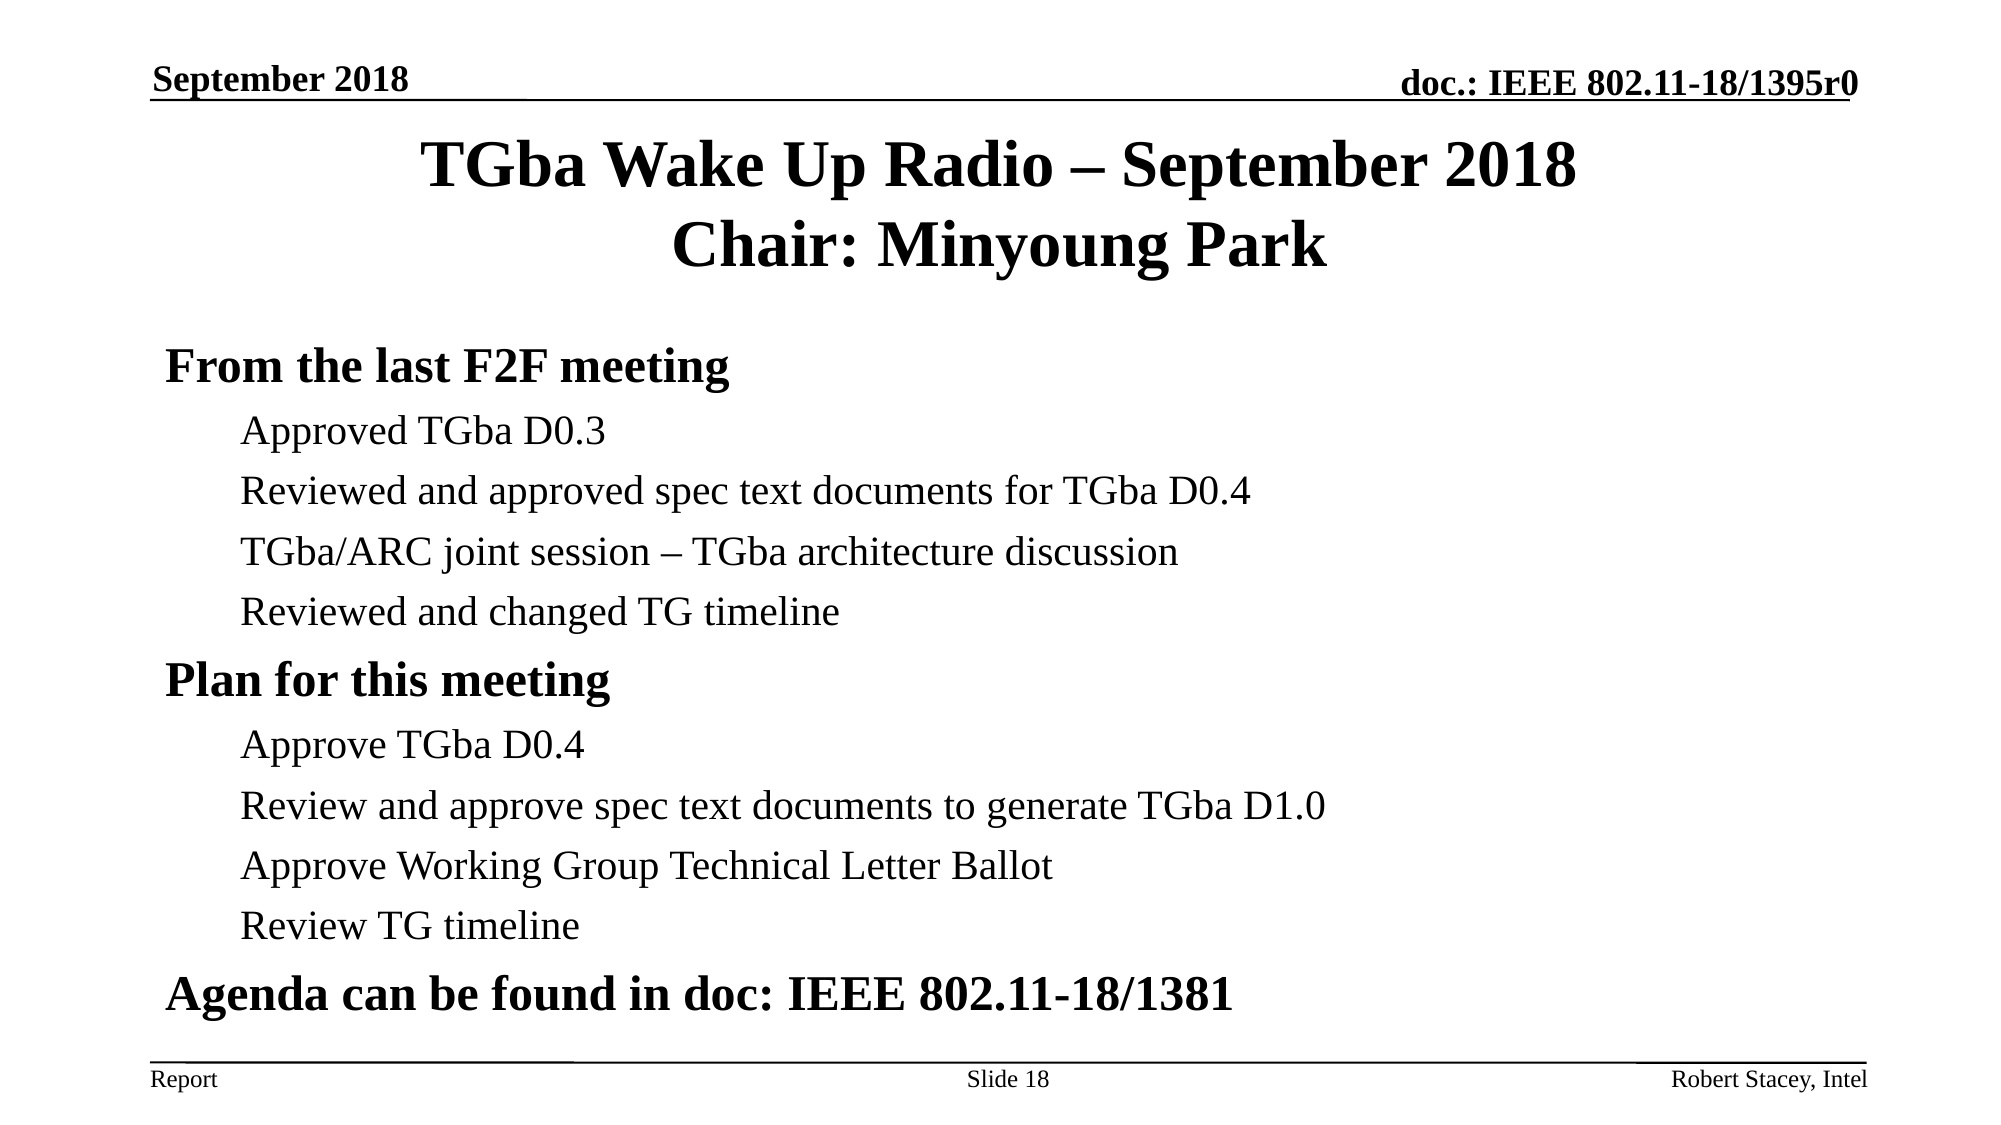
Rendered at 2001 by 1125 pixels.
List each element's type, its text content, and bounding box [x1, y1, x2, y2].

slide_number Slide 18 [950, 1061, 1067, 1123]
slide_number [152, 54, 563, 100]
list From the last F2F meeting Approved TGba D0.3 Reviewed and approved spec text documents for TGba D0.4 TGba/ARC joint session – TGba architecture discussion Reviewed and changed TG timeline Plan for this meeting Approve TGba D0.4 Review and approve spec text documents to generate TGba D1.0 Approve Working Group Technical Letter Ballot Review TG timeline Agenda can be found in doc: IEEE 802.11-18/1381 [149, 324, 1850, 1000]
footer Robert Stacey, Intel [1171, 1061, 1869, 1093]
title TGba Wake Up Radio – September 2018 Chair: Minyoung Park [149, 112, 1850, 288]
